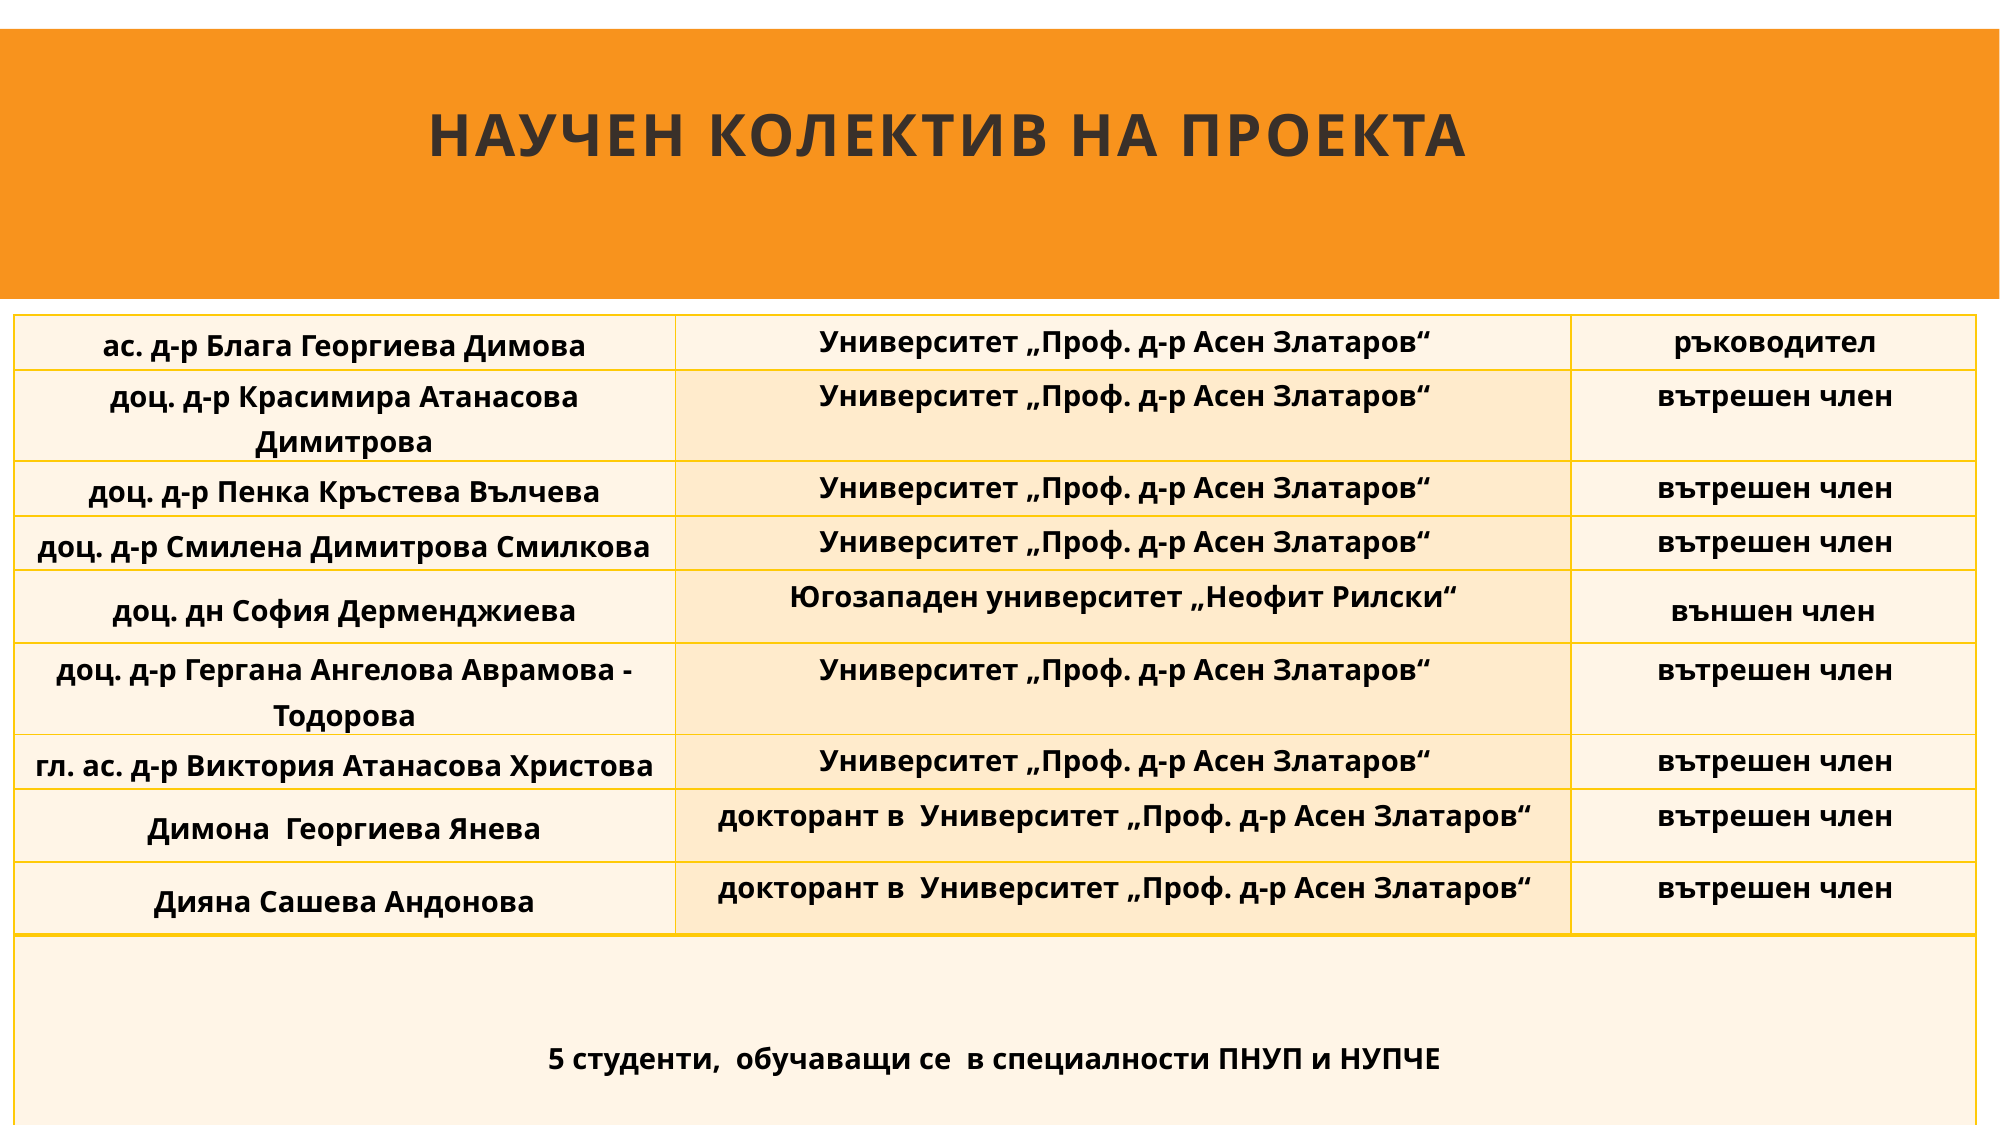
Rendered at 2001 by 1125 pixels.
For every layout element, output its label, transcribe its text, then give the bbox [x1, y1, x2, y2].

table_header Университет „Проф. д-р Асен Златаров“ [676, 316, 1570, 369]
table_cell външен член [1572, 571, 1975, 642]
table_cell Дияна Сашева Андонова [15, 863, 675, 933]
table_cell вътрешен член [1572, 790, 1975, 861]
table_cell докторант в Университет „Проф. д-р Асен Златаров“ [676, 790, 1570, 861]
table_header ас. д-р Блага Георгиева Димова [15, 316, 675, 369]
table_cell 5 студенти, обучаващи се в специалности ПНУП и НУПЧЕ [15, 937, 1975, 1125]
table_cell Университет „Проф. д-р Асен Златаров“ [676, 462, 1570, 515]
table_cell вътрешен член [1572, 462, 1975, 515]
table_cell Университет „Проф. д-р Асен Златаров“ [676, 371, 1570, 460]
table_cell вътрешен член [1572, 644, 1975, 734]
table_cell Димона Георгиева Янева [15, 790, 675, 861]
table_cell Университет „Проф. д-р Асен Златаров“ [676, 517, 1570, 569]
table_cell Югозападен университет „Неофит Рилски“ [676, 571, 1570, 642]
table_cell гл. ас. д-р Виктория Атанасова Христова [15, 735, 675, 788]
table_cell докторант в Университет „Проф. д-р Асен Златаров“ [676, 863, 1570, 933]
table_cell вътрешен член [1572, 735, 1975, 788]
table_cell Университет „Проф. д-р Асен Златаров“ [676, 735, 1570, 788]
table_cell Университет „Проф. д-р Асен Златаров“ [676, 644, 1570, 734]
table_cell доц. д-р Пенка Кръстева Вълчева [15, 462, 675, 515]
table_cell вътрешен член [1572, 371, 1975, 460]
table_cell доц. д-р Гергана Ангелова Аврамова - Тодорова [15, 644, 675, 734]
table_header ръководител [1572, 316, 1975, 369]
table_cell вътрешен член [1572, 517, 1975, 569]
title Научен колектив на проекта [52, 66, 1842, 175]
table_cell доц. д-р Красимира Атанасова Димитрова [15, 371, 675, 460]
table_cell доц. дн София Дерменджиева [15, 571, 675, 642]
table_cell доц. д-р Смилена Димитрова Смилкова [15, 517, 675, 569]
table_cell вътрешен член [1572, 863, 1975, 933]
